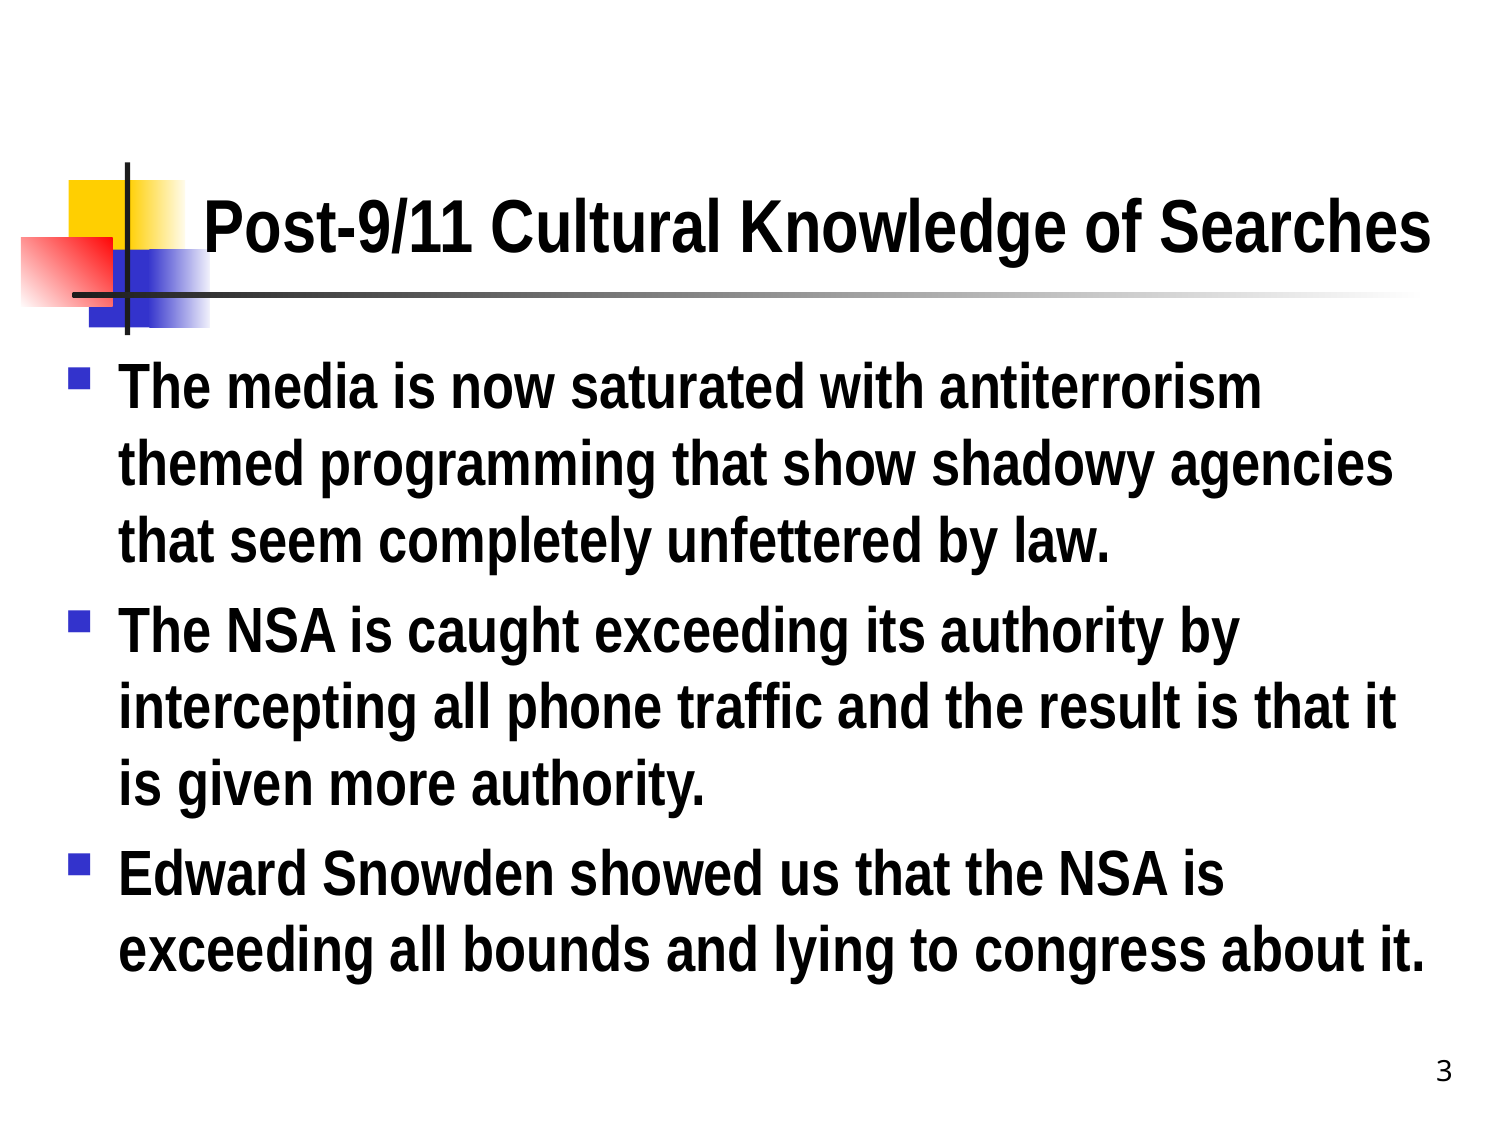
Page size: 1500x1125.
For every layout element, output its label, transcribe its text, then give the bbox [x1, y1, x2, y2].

title Post-9/11 Cultural Knowledge of Searches [188, 35, 1468, 275]
list The media is now saturated with antiterrorism themed programming that show shadowy agencies that seem completely unfettered by law. The NSA is caught exceeding its authority by intercepting all phone traffic and the result is that it is given more authority. Edward Snowden showed us that the NSA is exceeding all bounds and lying to congress about it. [50, 337, 1450, 1075]
slide_number 3 [1155, 1024, 1468, 1100]
